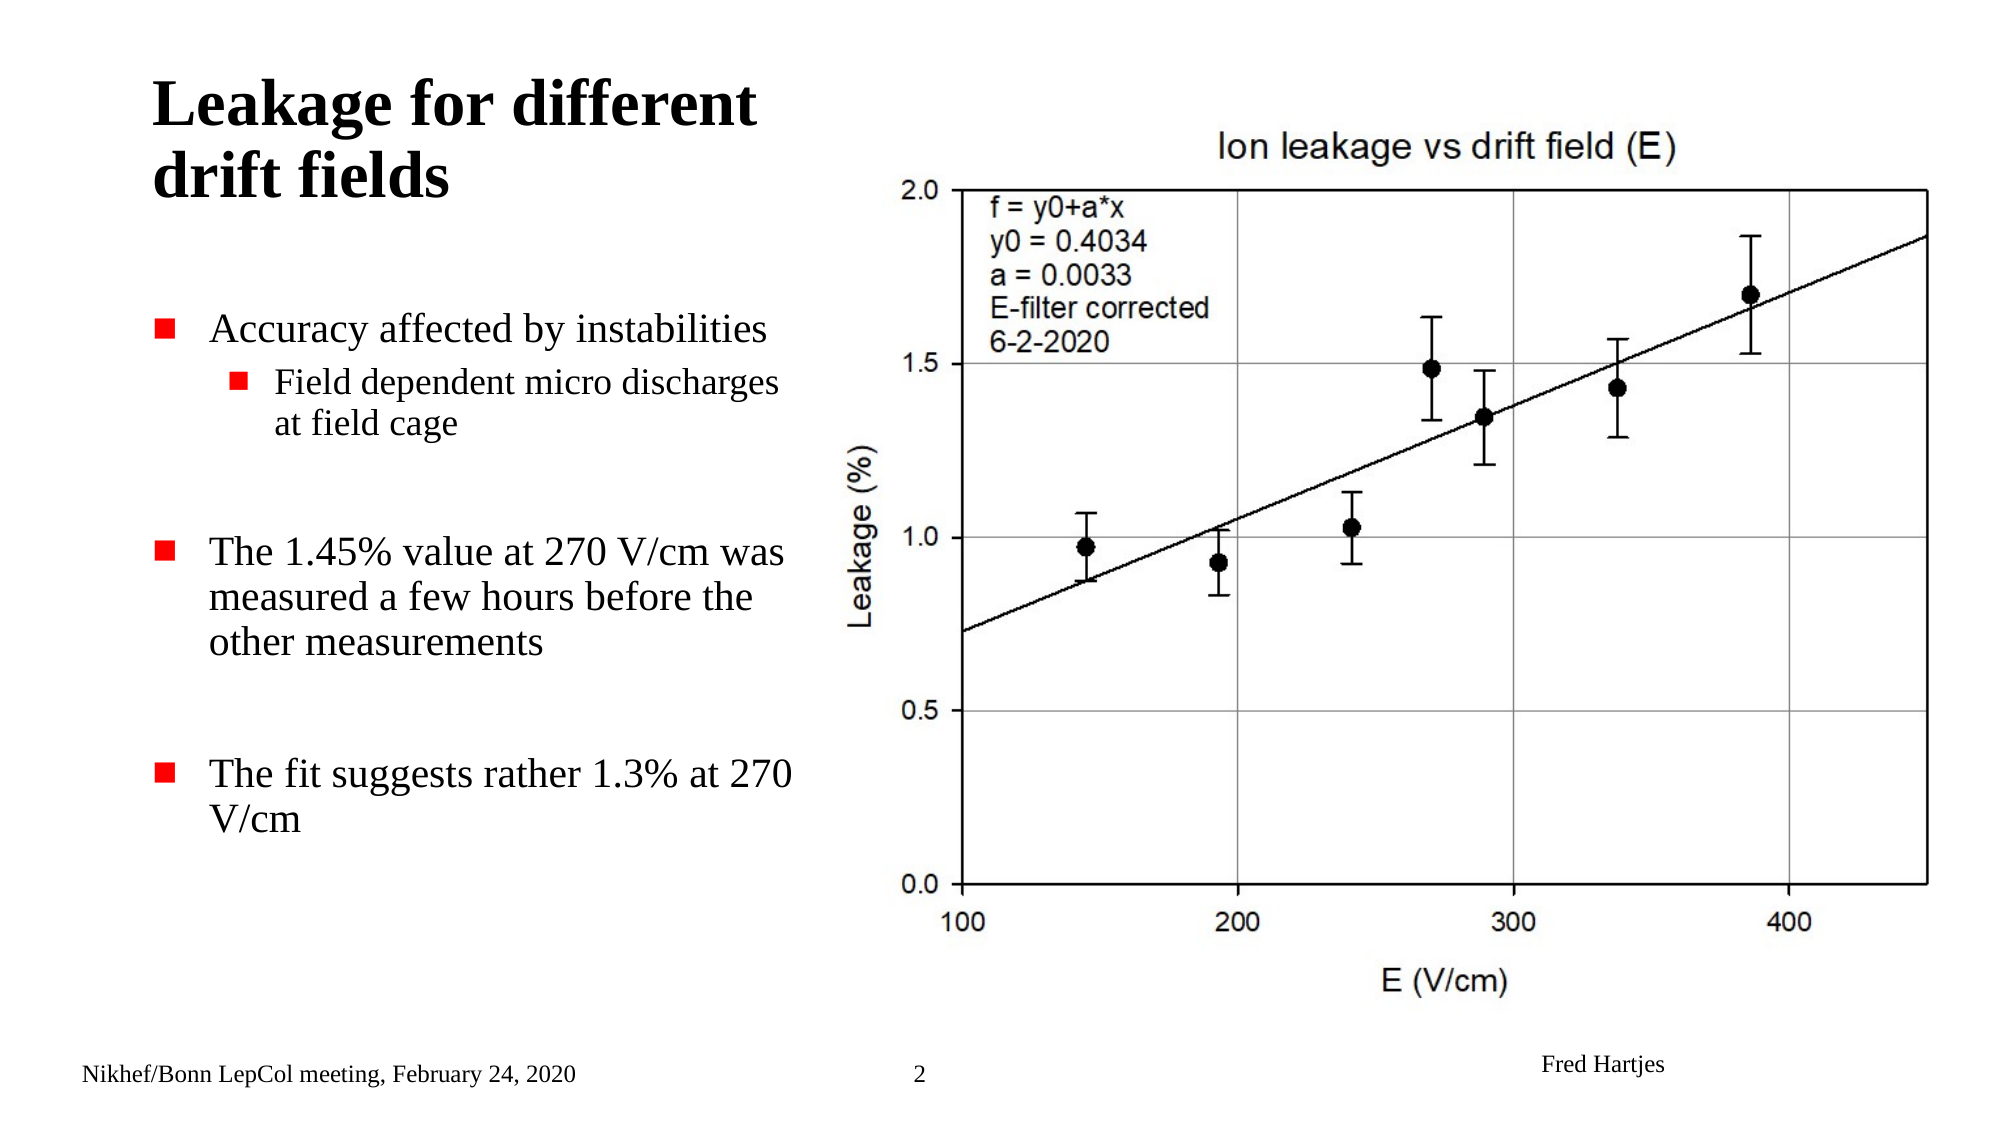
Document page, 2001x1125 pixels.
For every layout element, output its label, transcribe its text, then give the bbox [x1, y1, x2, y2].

title Leakage for different drift fields [137, 59, 811, 220]
list Accuracy affected by instabilities Field dependent micro discharges at field cage The 1.45% value at 270 V/cm was measured a few hours before the other measurements The fit suggests rather 1.3% at 270 V/cm [137, 299, 799, 1014]
picture [799, 90, 1955, 1019]
footer 2 [662, 1042, 1178, 1103]
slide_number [66, 1042, 646, 1103]
